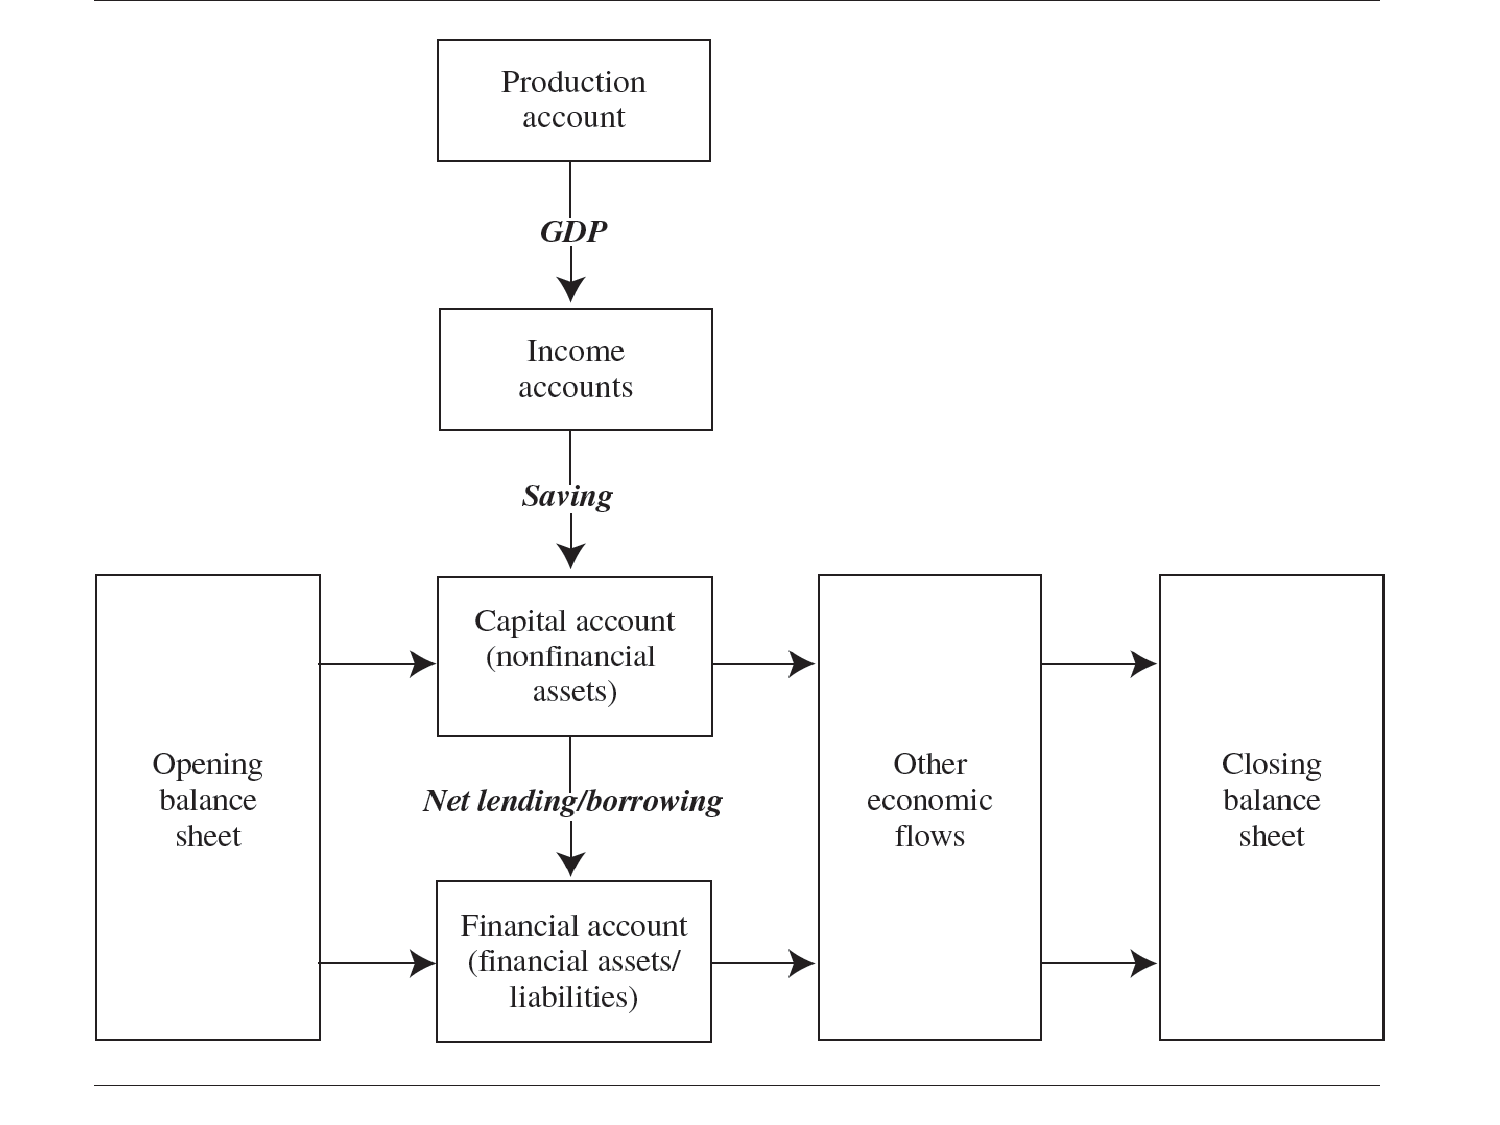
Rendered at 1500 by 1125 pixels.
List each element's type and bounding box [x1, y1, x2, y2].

picture [74, 0, 1409, 1086]
